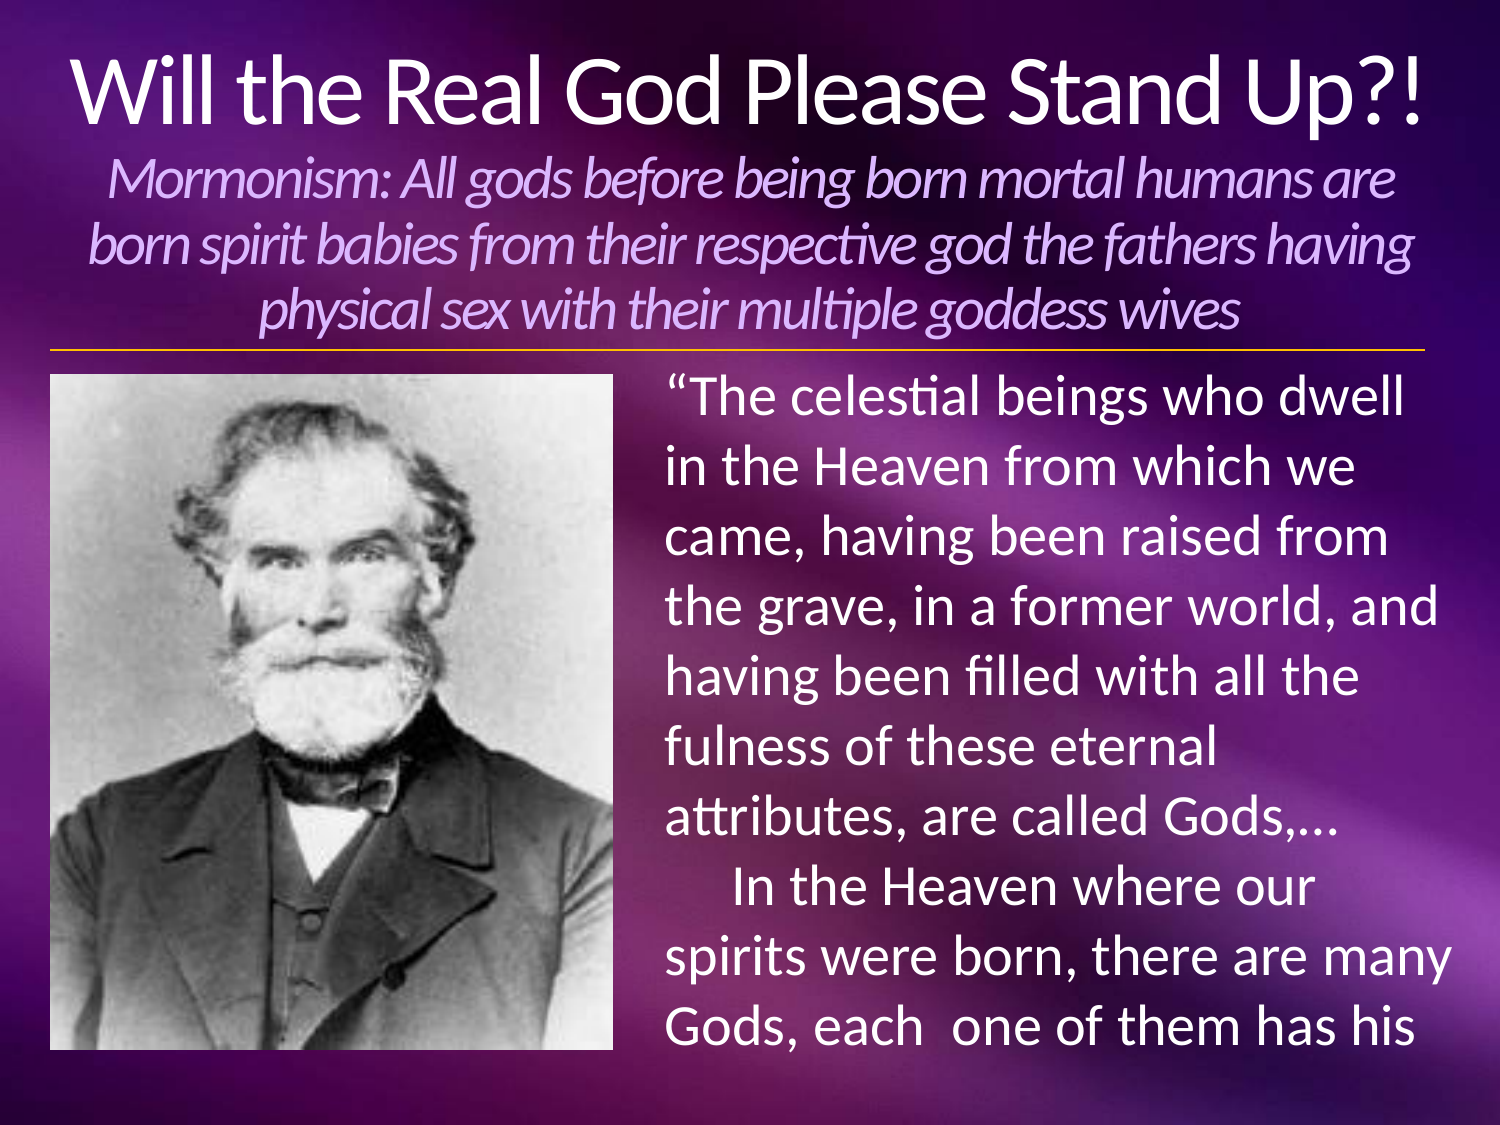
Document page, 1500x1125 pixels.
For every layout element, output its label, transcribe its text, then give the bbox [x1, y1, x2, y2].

title Will the Real God Please Stand Up?! Mormonism: All gods before being born mortal humans are born spirit babies from their respective god the fathers having physical sex with their multiple goddess wives [62, 37, 1438, 349]
text_box “The celestial beings who dwell in the Heaven from which we came, having been raised from the grave, in a former world, and having been filled with all the fulness of these eternal attributes, are called Gods,… In the Heaven where our spirits were born, there are many Gods, each one of them has his [649, 349, 1475, 1065]
picture [0, 0, 1500, 1125]
